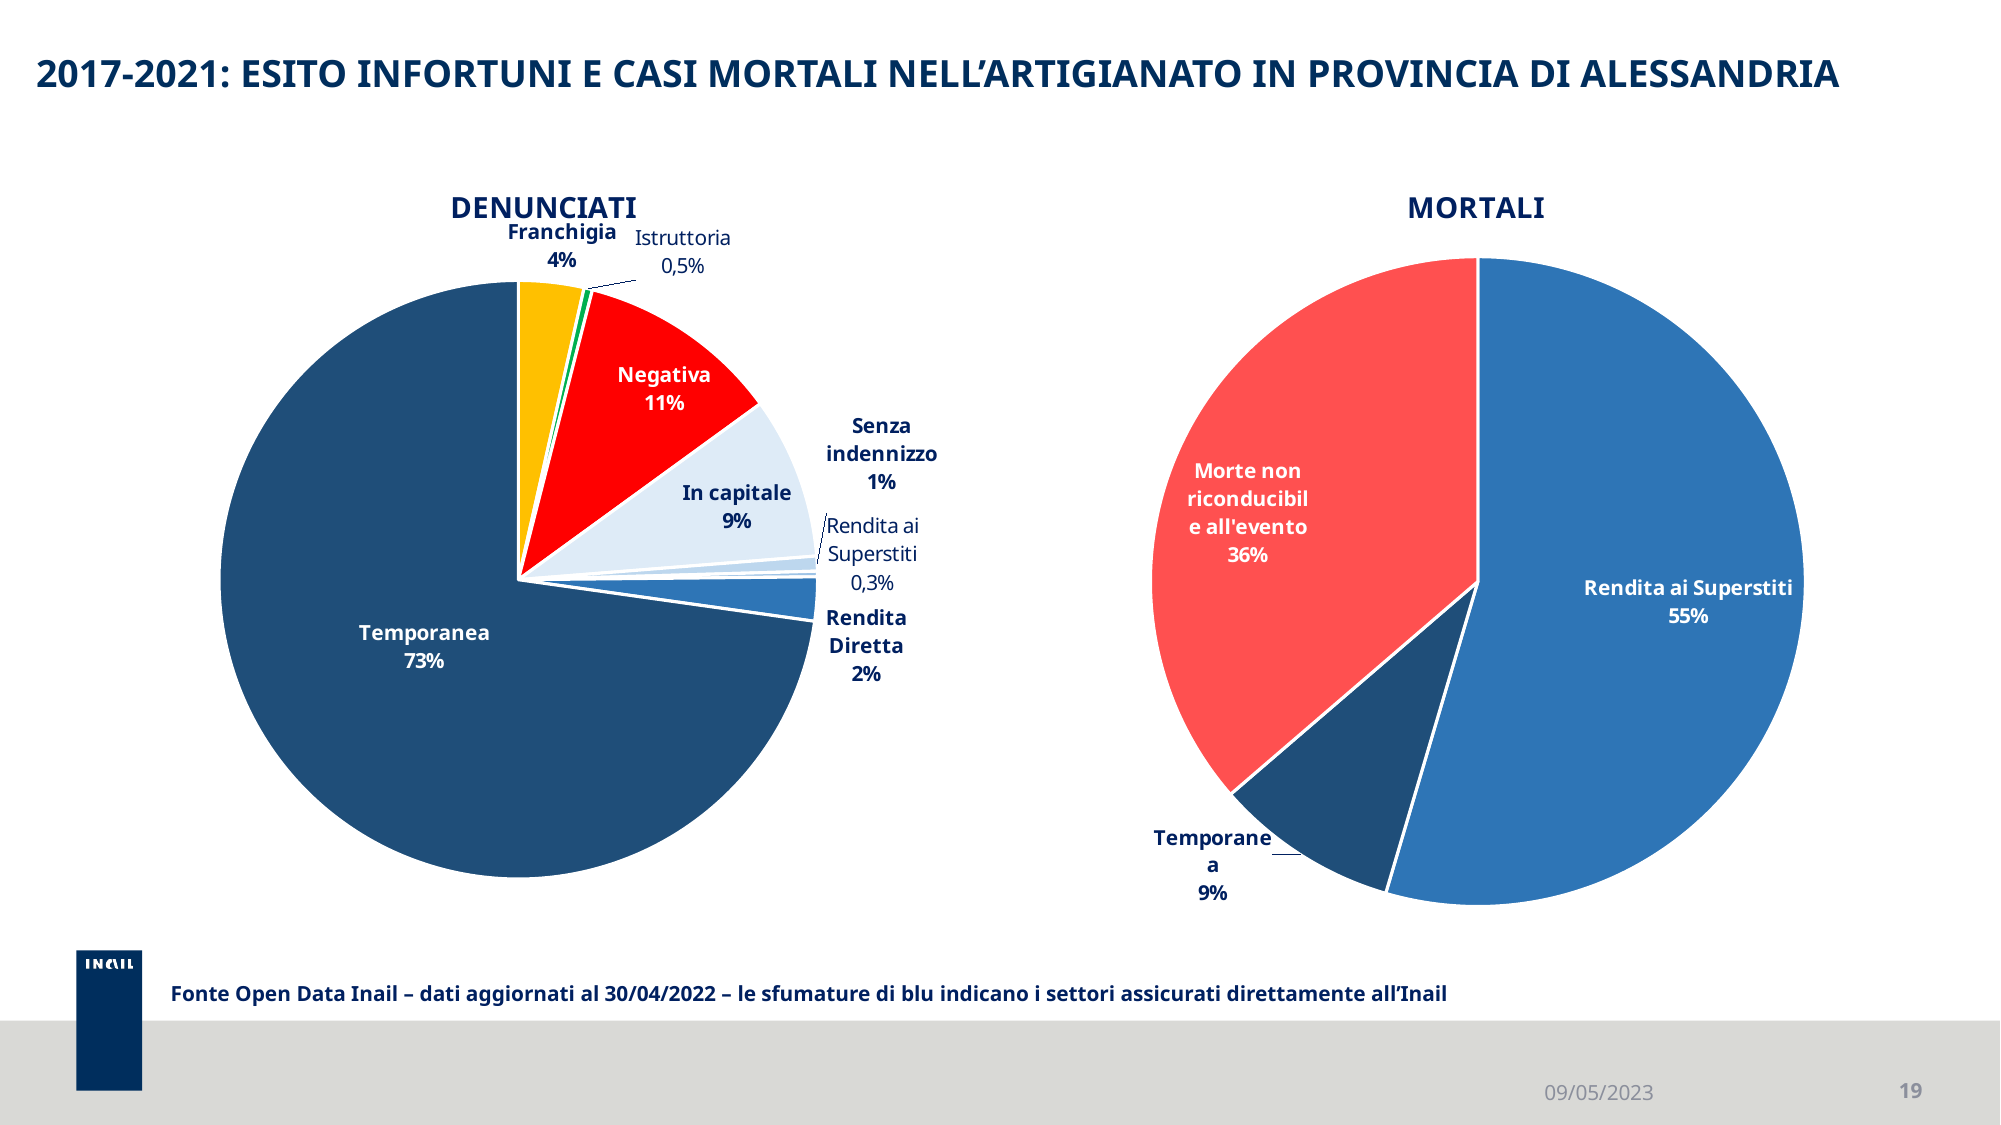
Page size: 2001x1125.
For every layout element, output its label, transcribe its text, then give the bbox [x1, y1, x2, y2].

text_box Fonte Open Data Inail – dati aggiornati al 30/04/2022 – le sfumature di blu indicano i settori assicurati direttamente all’Inail [155, 973, 1925, 1014]
chart [86, 155, 1952, 947]
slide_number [1417, 1061, 1654, 1122]
title 2017-2021: ESITO INFORTUNI E CASI MORTALI NELL’ARTIGIANATO IN PROVINCIA DI ALESSANDRIA [36, 41, 1952, 156]
slide_number 19 [1684, 1061, 1923, 1122]
